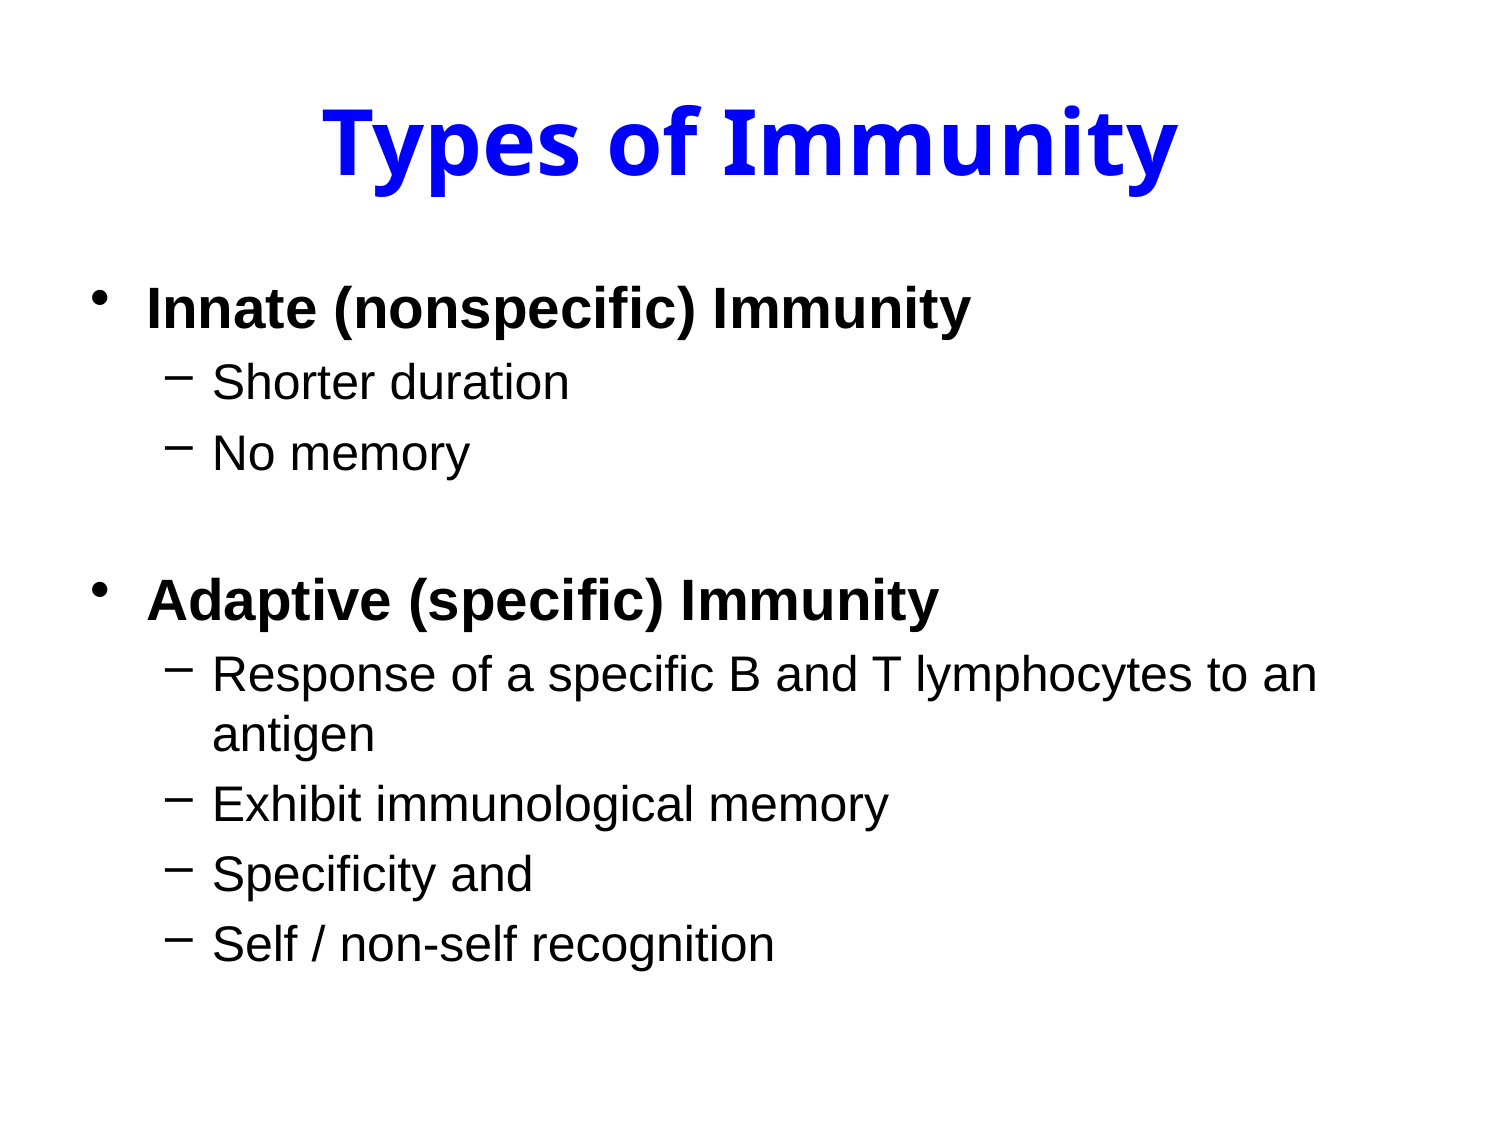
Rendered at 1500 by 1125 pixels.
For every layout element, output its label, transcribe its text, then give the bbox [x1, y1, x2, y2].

list Innate (nonspecific) Immunity Shorter duration No memory Adaptive (specific) Immunity Response of a specific B and T lymphocytes to an antigen Exhibit immunological memory Specificity and Self / non-self recognition [74, 262, 1426, 1006]
title Types of Immunity [74, 44, 1426, 233]
